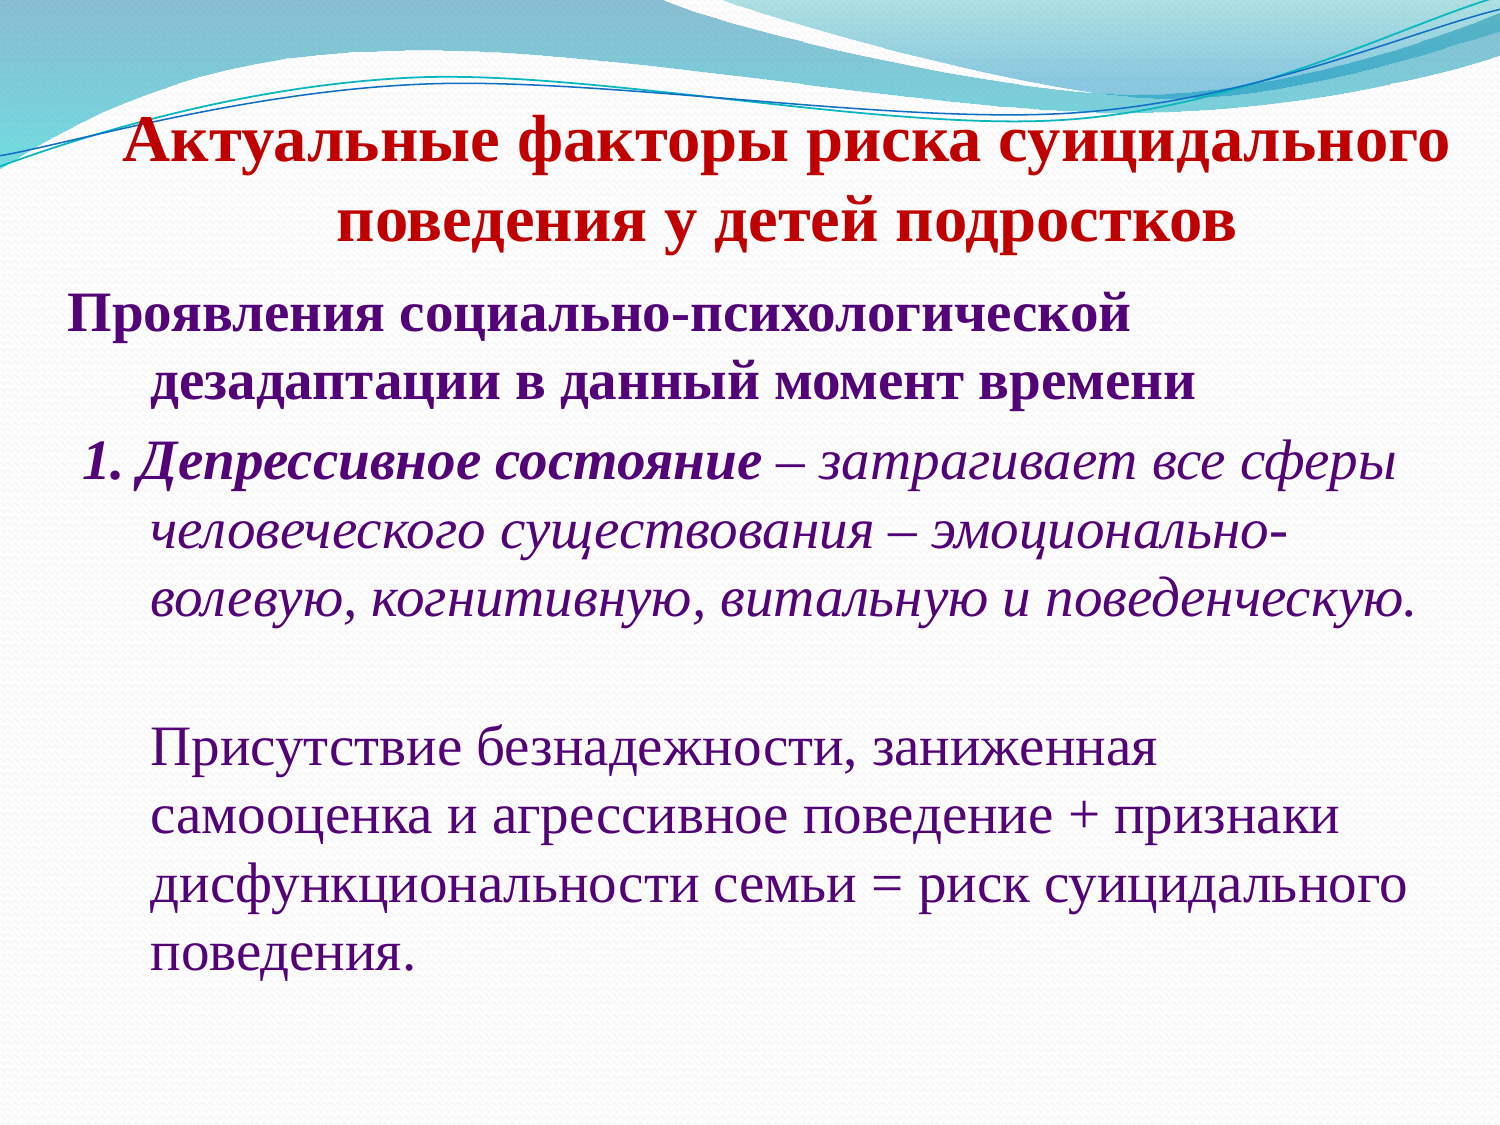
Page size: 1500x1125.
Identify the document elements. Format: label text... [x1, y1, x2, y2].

list Проявления социально-психологической дезадаптации в данный момент времени 1. Депрессивное состояние – затрагивает все сферы человеческого существования – эмоционально-волевую, когнитивную, витальную и поведенческую. Присутствие безнадежности, заниженная самооценка и агрессивное поведение + признаки дисфункциональности семьи = риск суицидального поведения. [53, 267, 1447, 1071]
title Актуальные факторы риска суицидального поведения у детей подростков [75, 54, 1500, 256]
